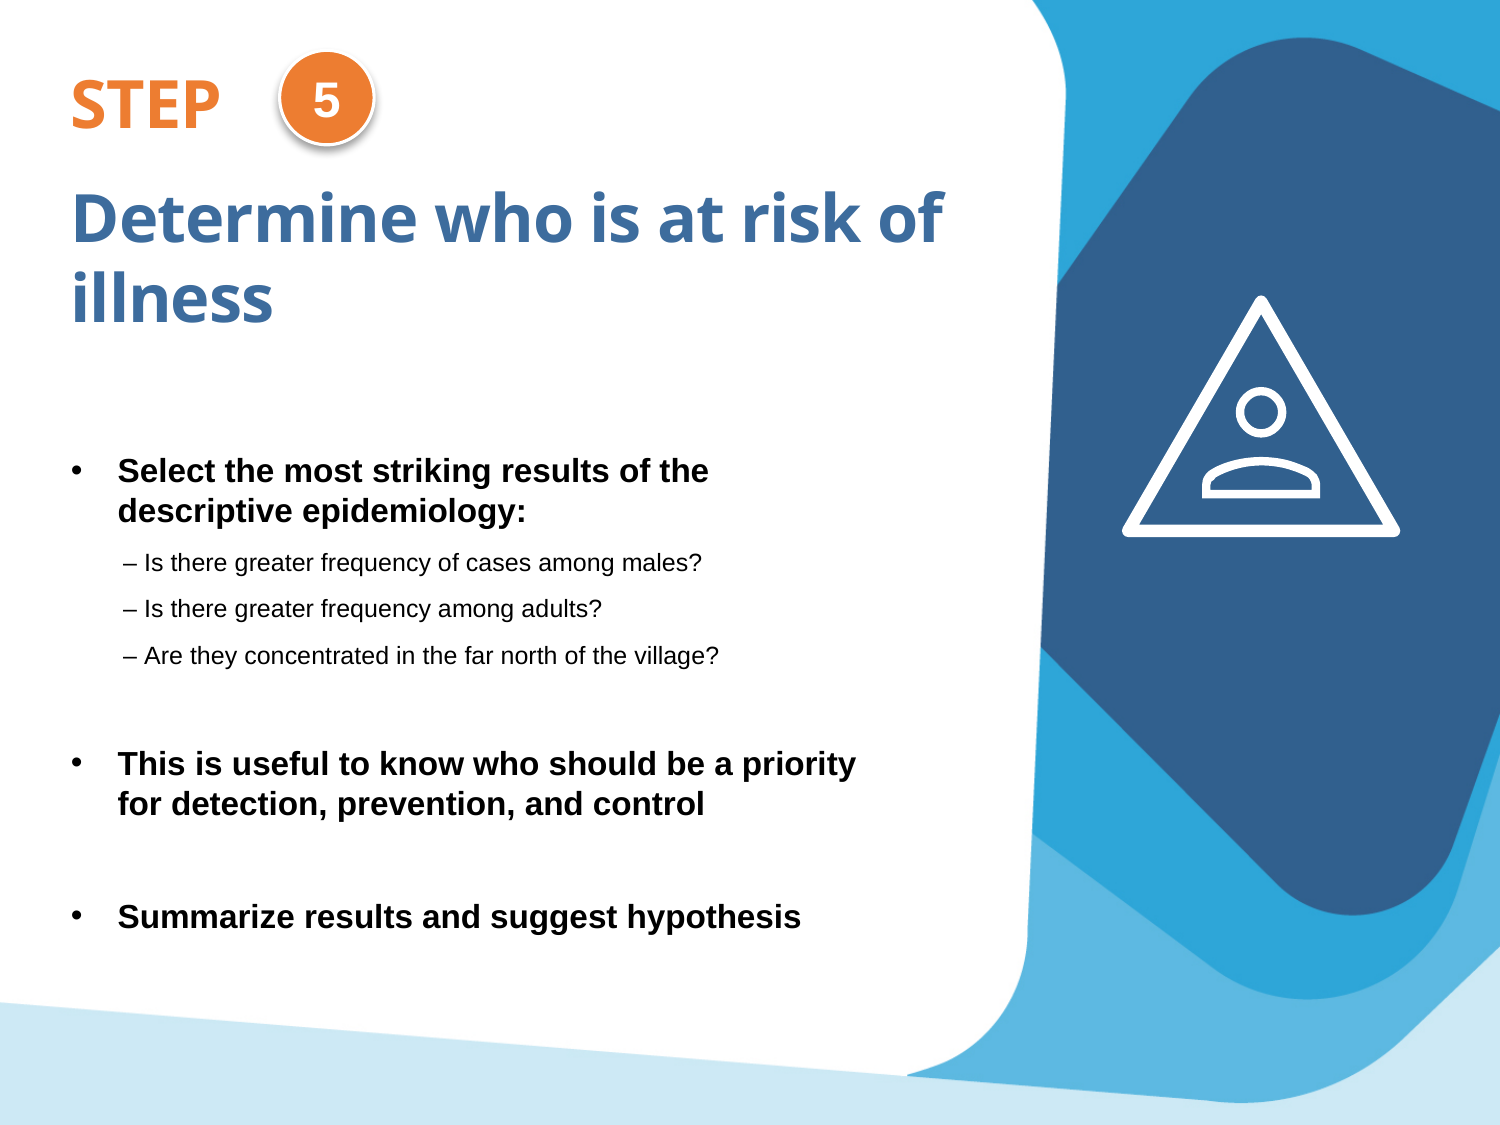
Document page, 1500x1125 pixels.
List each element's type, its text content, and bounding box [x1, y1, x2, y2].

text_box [1127, 301, 1395, 531]
text_box 5 [279, 50, 375, 145]
picture [0, 0, 1500, 1125]
text_box Select the most striking results of the descriptive epidemiology: – Is there greater frequency of cases among males? – Is there greater frequency among adults? – Are they concentrated in the far north of the village? This is useful to know who should be a priority for detection, prevention, and control Summarize results and suggest hypothesis [70, 338, 891, 1047]
text_box STEP Determine who is at risk of illness [70, 62, 999, 336]
